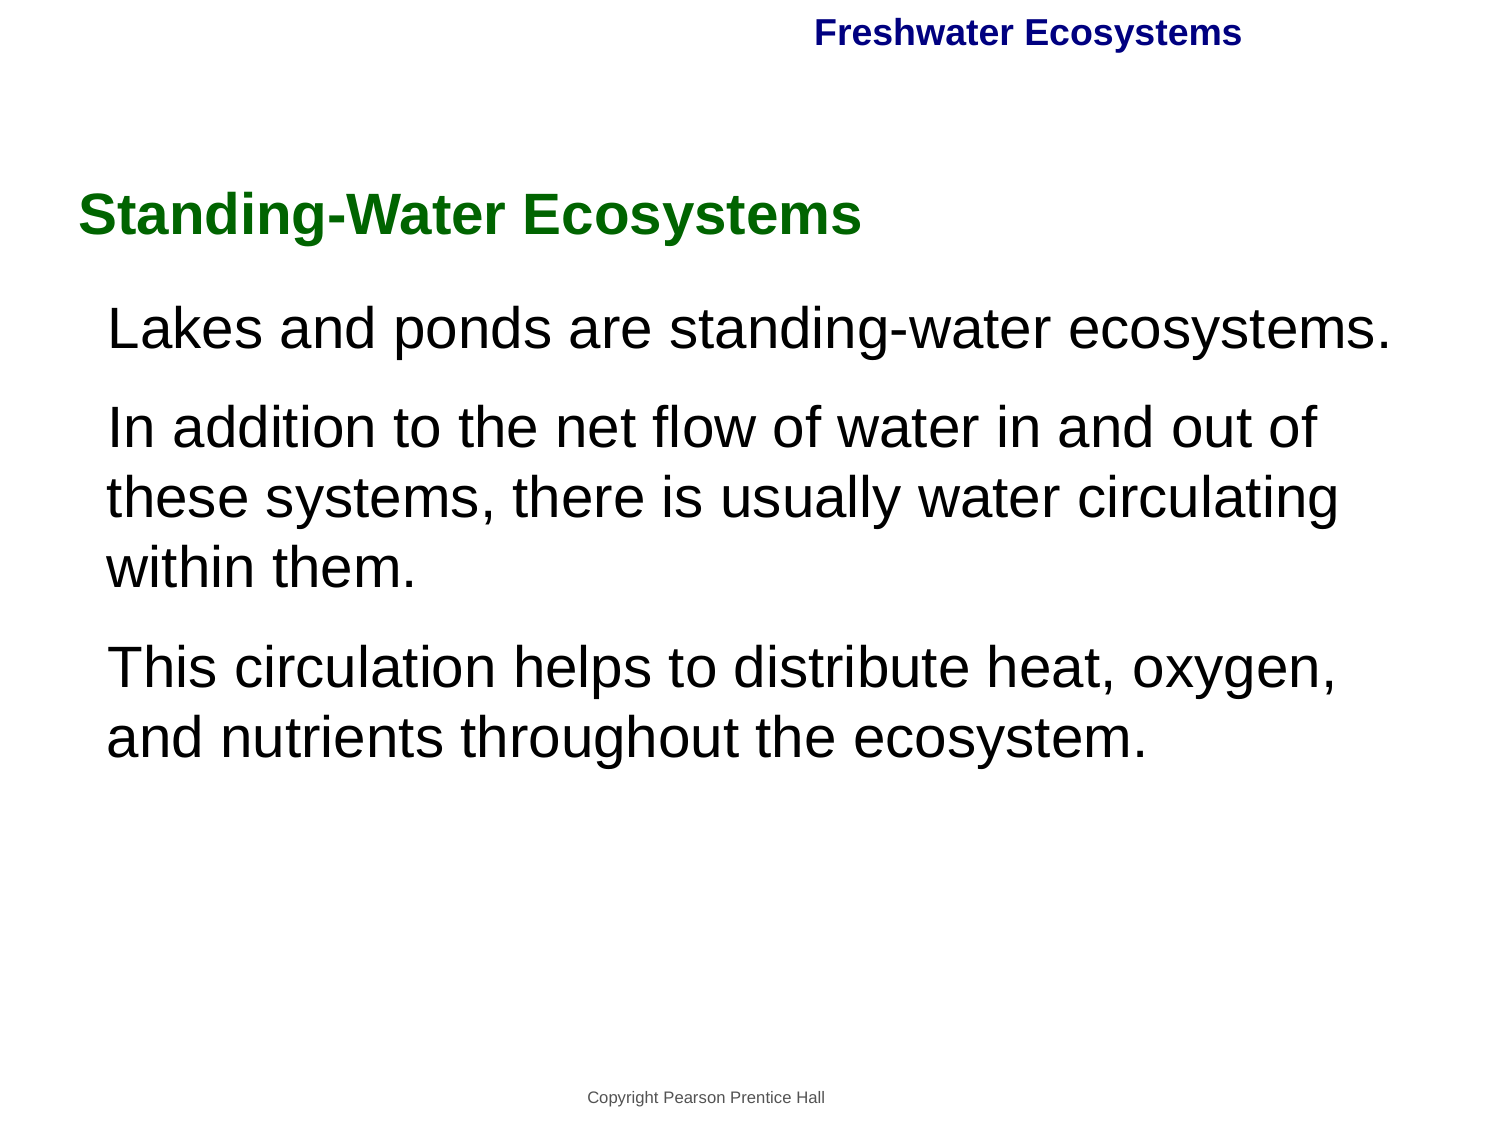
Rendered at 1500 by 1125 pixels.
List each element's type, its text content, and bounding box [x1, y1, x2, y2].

list Standing-Water Ecosystems Lakes and ponds are standing-water ecosystems. In addition to the net flow of water in and out of these systems, there is usually water circulating within them. This circulation helps to distribute heat, oxygen, and nutrients throughout the ecosystem. [44, 179, 1447, 975]
footer Copyright Pearson Prentice Hall [468, 1078, 945, 1105]
title Freshwater Ecosystems [799, 0, 1468, 75]
